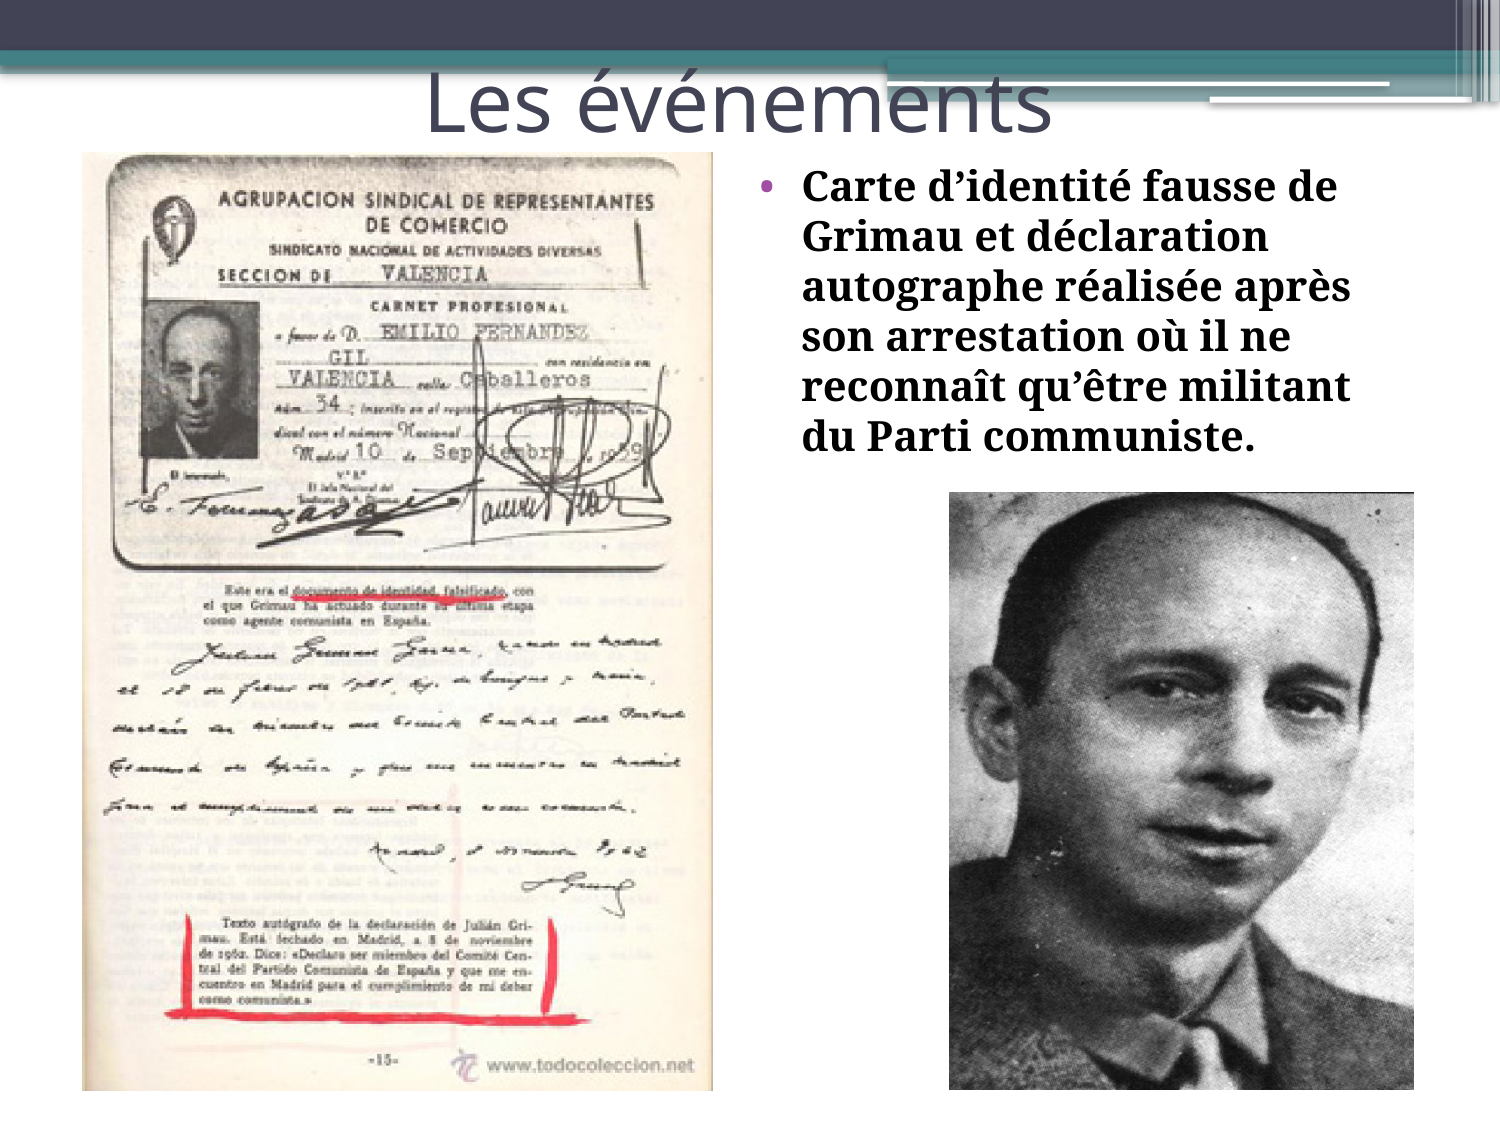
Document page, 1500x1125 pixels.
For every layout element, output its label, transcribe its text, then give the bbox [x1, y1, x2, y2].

picture [81, 152, 713, 1091]
picture [948, 491, 1414, 1090]
list Carte d’identité fausse de Grimau et déclaration autographe réalisée après son arrestation où il ne reconnaît qu’être militant du Parti communiste. [726, 152, 1425, 1112]
title Les événements [75, 35, 1425, 164]
